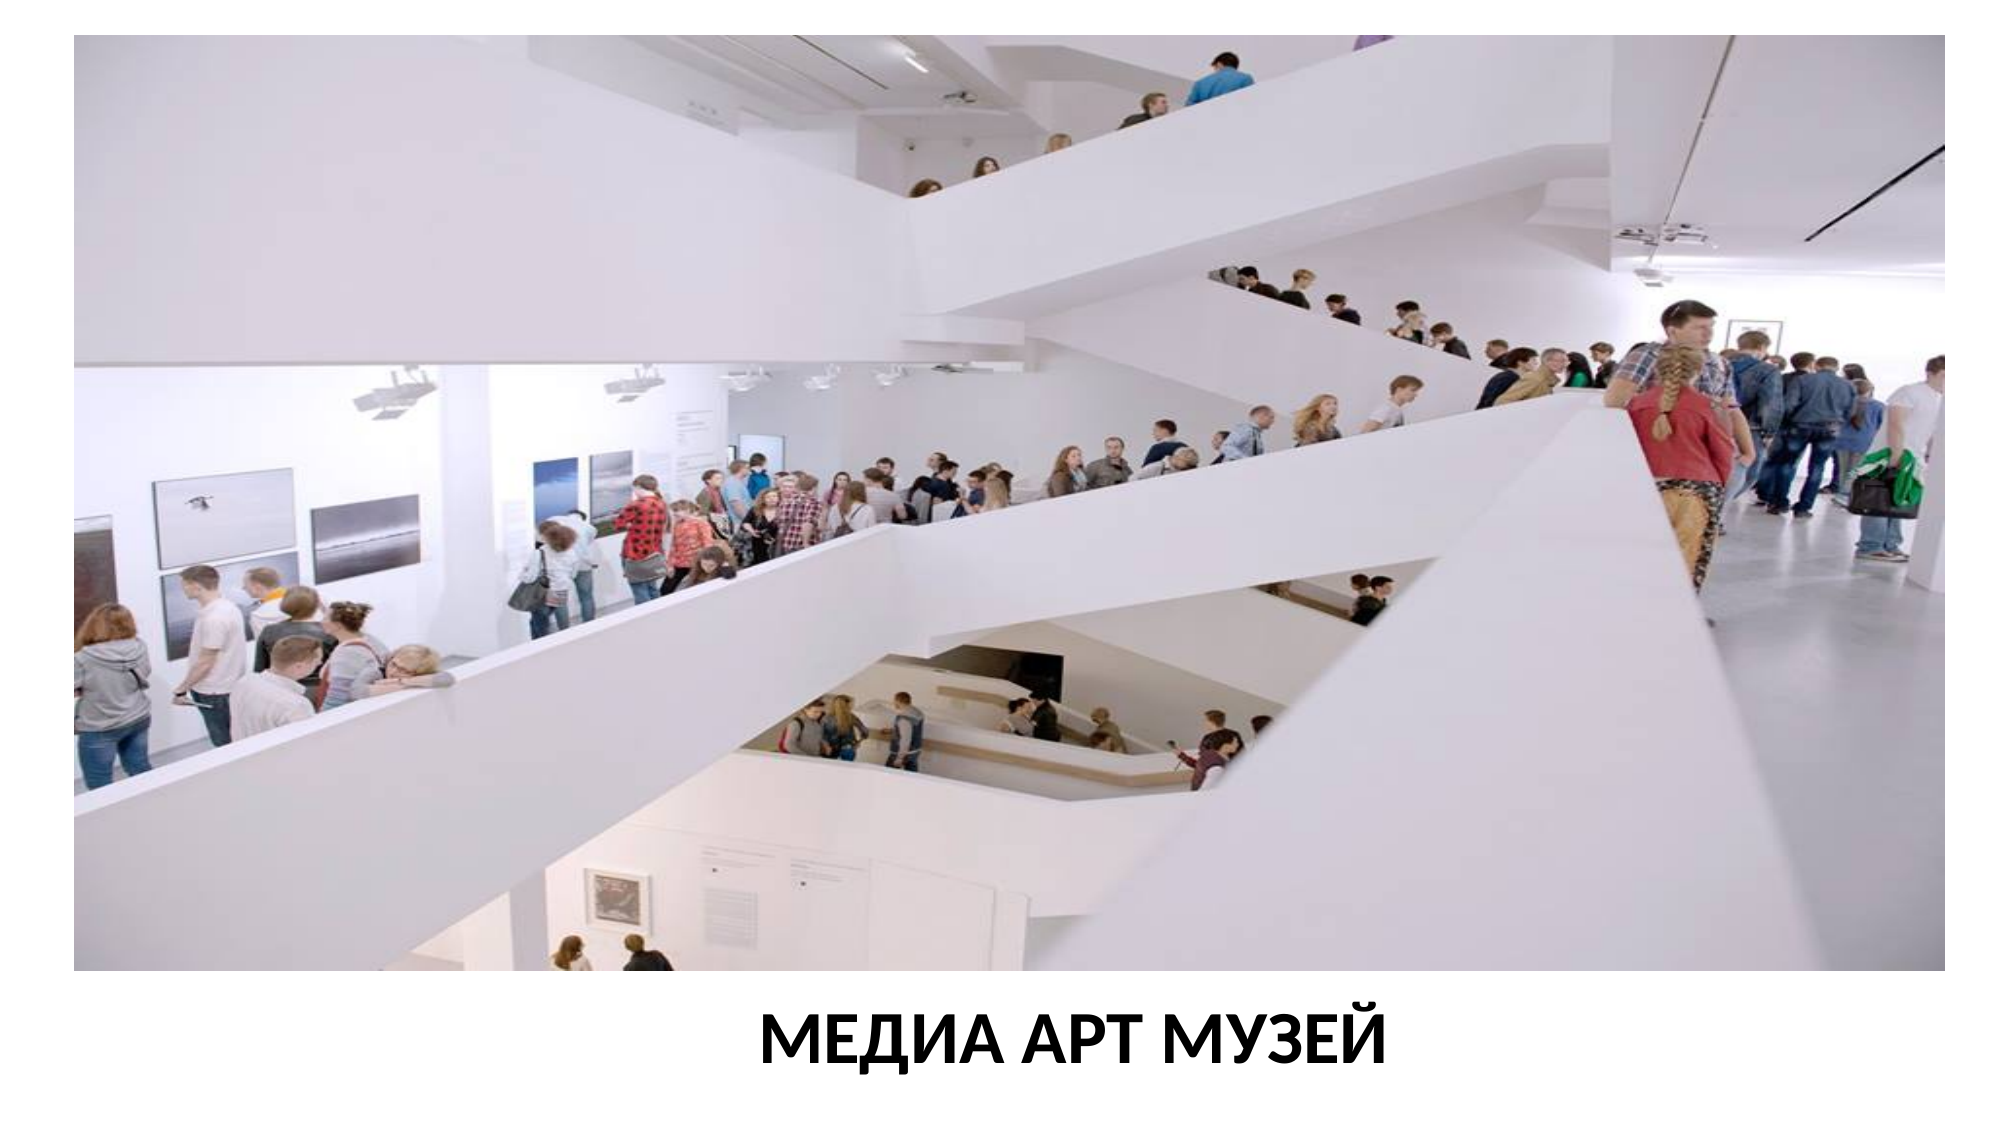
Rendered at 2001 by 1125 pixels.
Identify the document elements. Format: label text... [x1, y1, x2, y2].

picture [74, 35, 1945, 971]
text_box МЕДИА АРТ МУЗЕЙ [466, 981, 1682, 1086]
